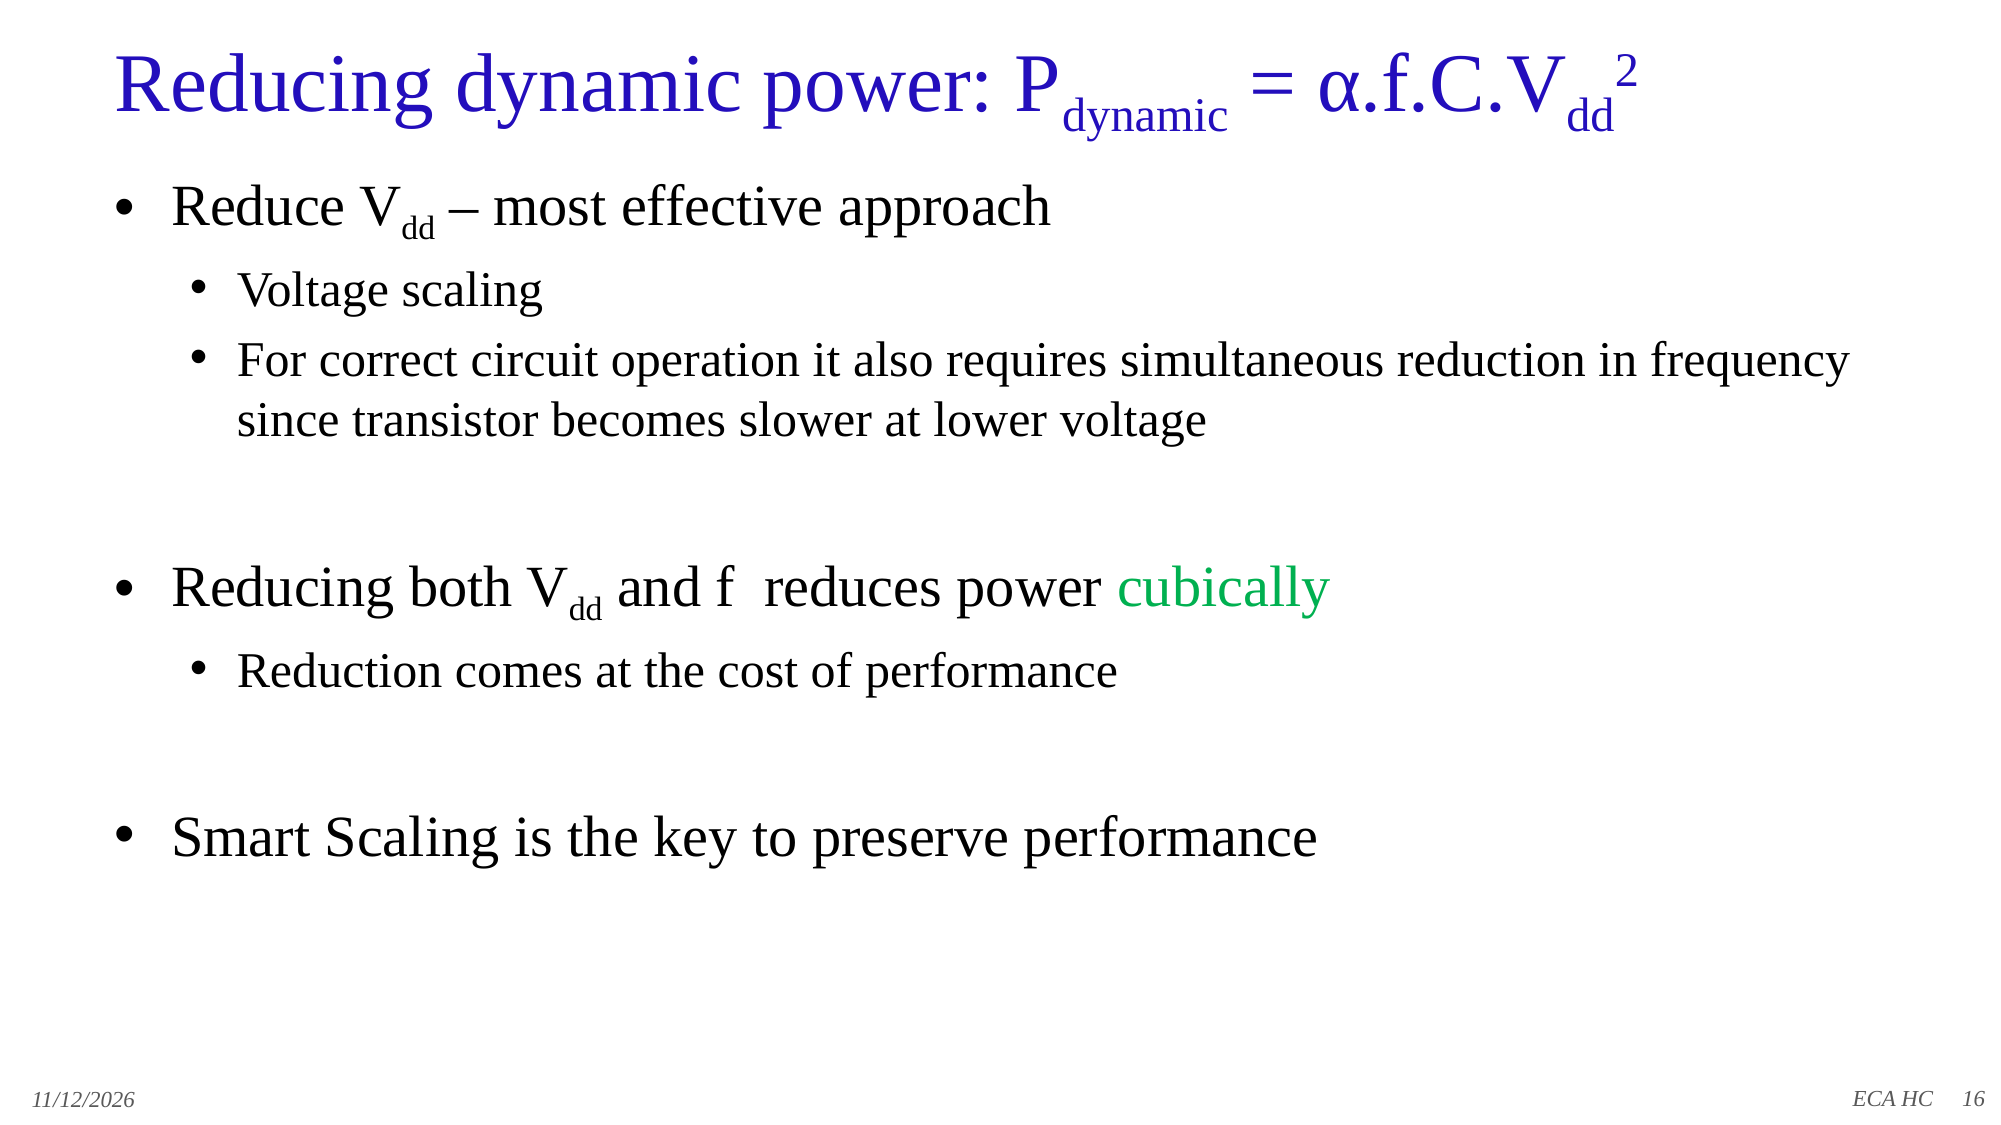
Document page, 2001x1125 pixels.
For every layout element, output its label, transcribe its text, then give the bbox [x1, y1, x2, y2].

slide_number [16, 1083, 484, 1114]
title Reducing dynamic power: Pdynamic = α.f.C.Vdd2 [99, 9, 1901, 159]
list Reduce Vdd – most effective approach Voltage scaling For correct circuit operation it also requires simultaneous reduction in frequency since transistor becomes slower at lower voltage Reducing both Vdd and f reduces power cubically Reduction comes at the cost of performance Smart Scaling is the key to preserve performance [99, 159, 1901, 1043]
slide_number 16 [1533, 1081, 2000, 1114]
